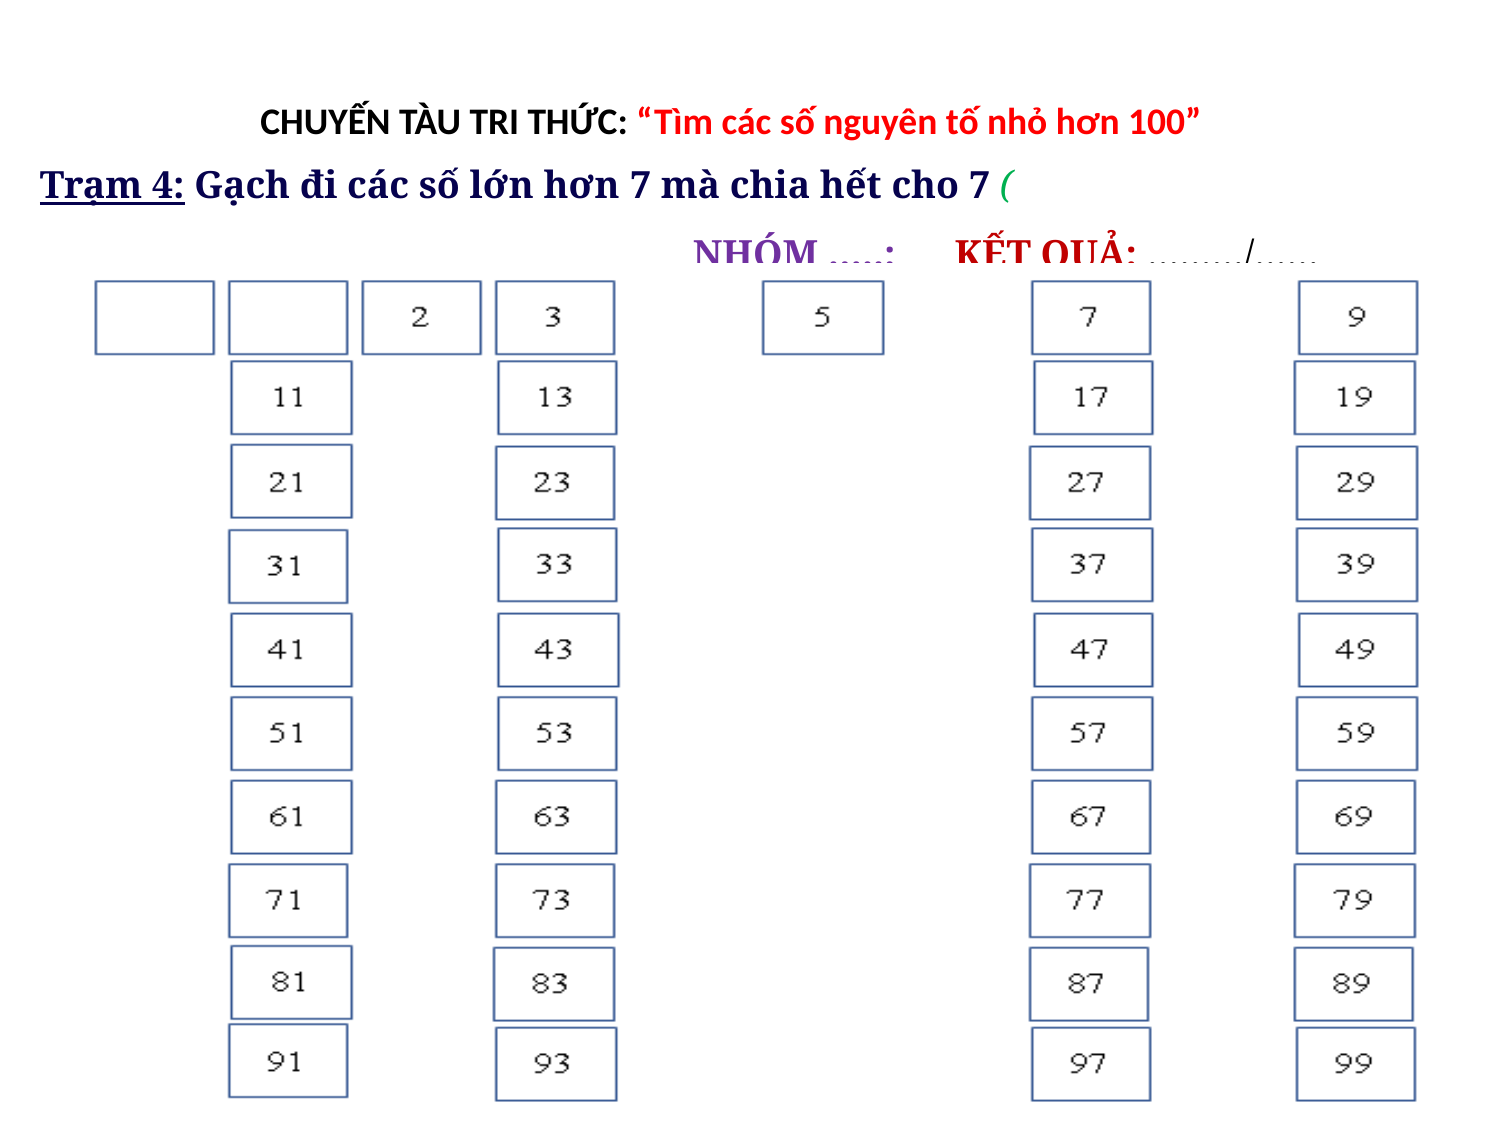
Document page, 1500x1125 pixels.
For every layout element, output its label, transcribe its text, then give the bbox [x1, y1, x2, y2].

text_box CHUYẾN TÀU TRI THỨC: “Tìm các số nguyên tố nhỏ hơn 100” [37, 89, 1425, 150]
text_box Trạm 4: Gạch đi các số lớn hơn 7 mà chia hết cho 7 ( NHÓM …..: KẾT QUẢ: ………/…… [24, 147, 1500, 351]
picture [62, 262, 1451, 1125]
